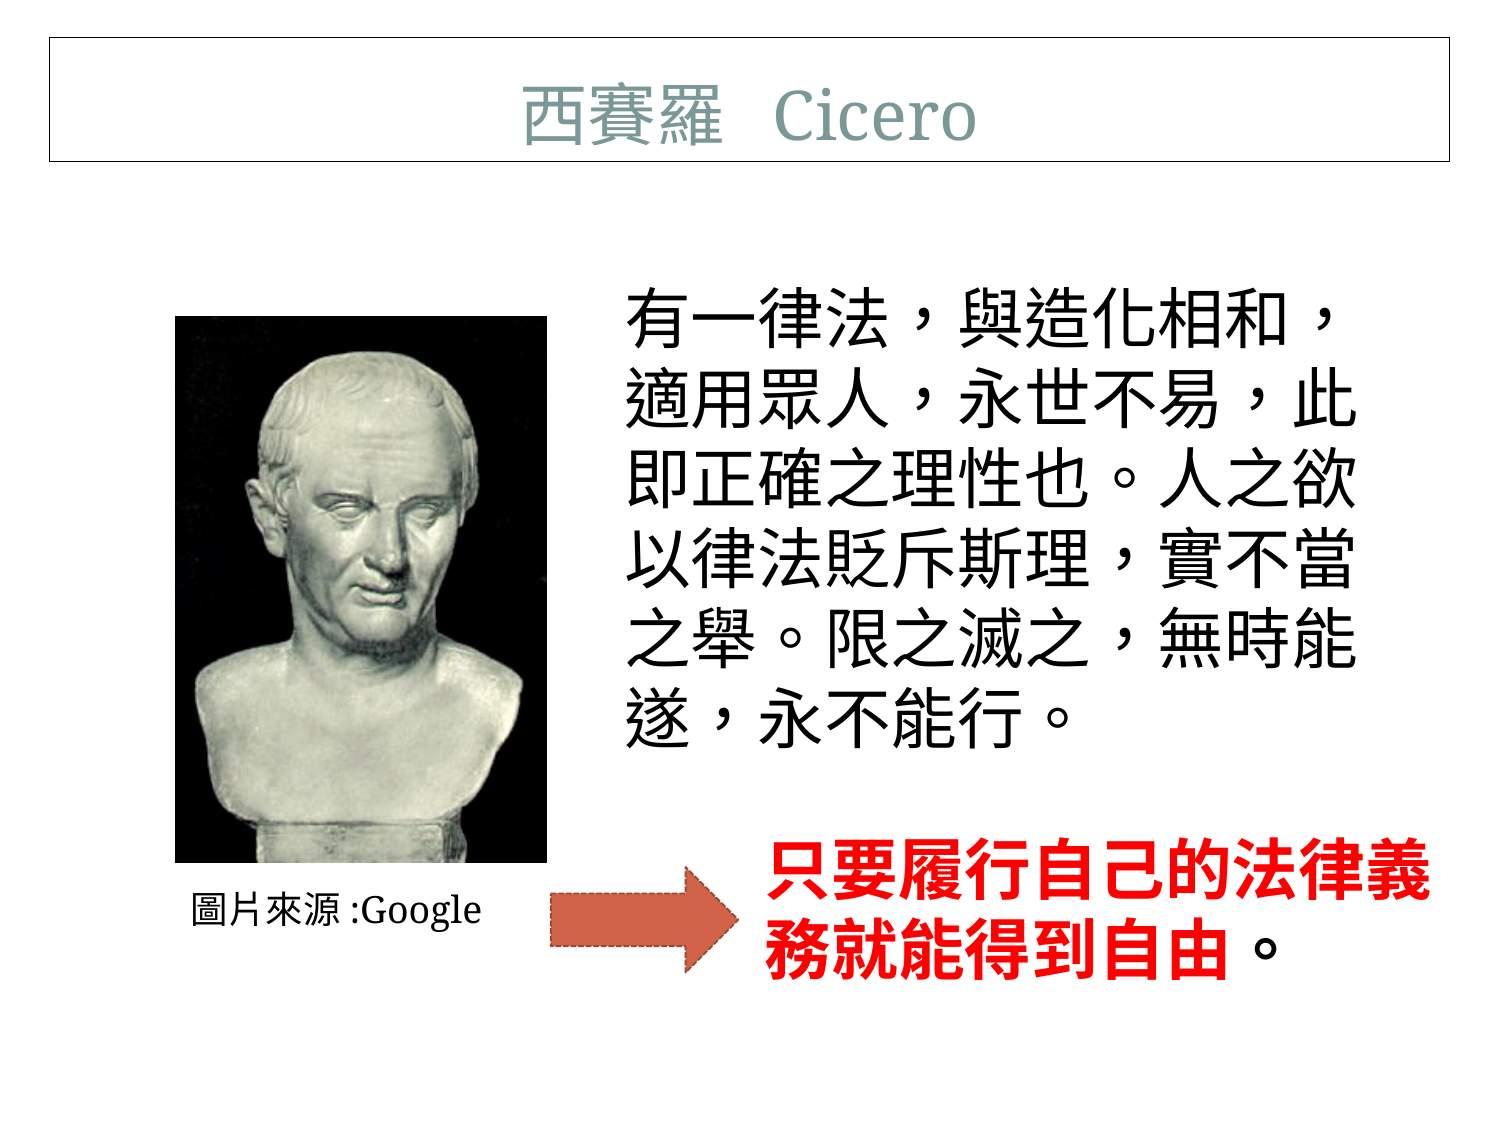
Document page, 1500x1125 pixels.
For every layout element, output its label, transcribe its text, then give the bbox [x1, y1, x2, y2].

text_box 只要履行自己的法律義務就能得到自由。 [750, 820, 1477, 1075]
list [175, 316, 547, 863]
text_box 圖片來源:Google [175, 878, 528, 939]
title 西賽羅 Cicero [49, 37, 1450, 162]
text_box 有一律法，與造化相和，適用眾人，永世不易，此即正確之理性也。人之欲以律法貶斥斯理，實不當之舉。限之滅之，無時能遂，永不能行。 [609, 269, 1418, 764]
text_box [549, 866, 739, 974]
